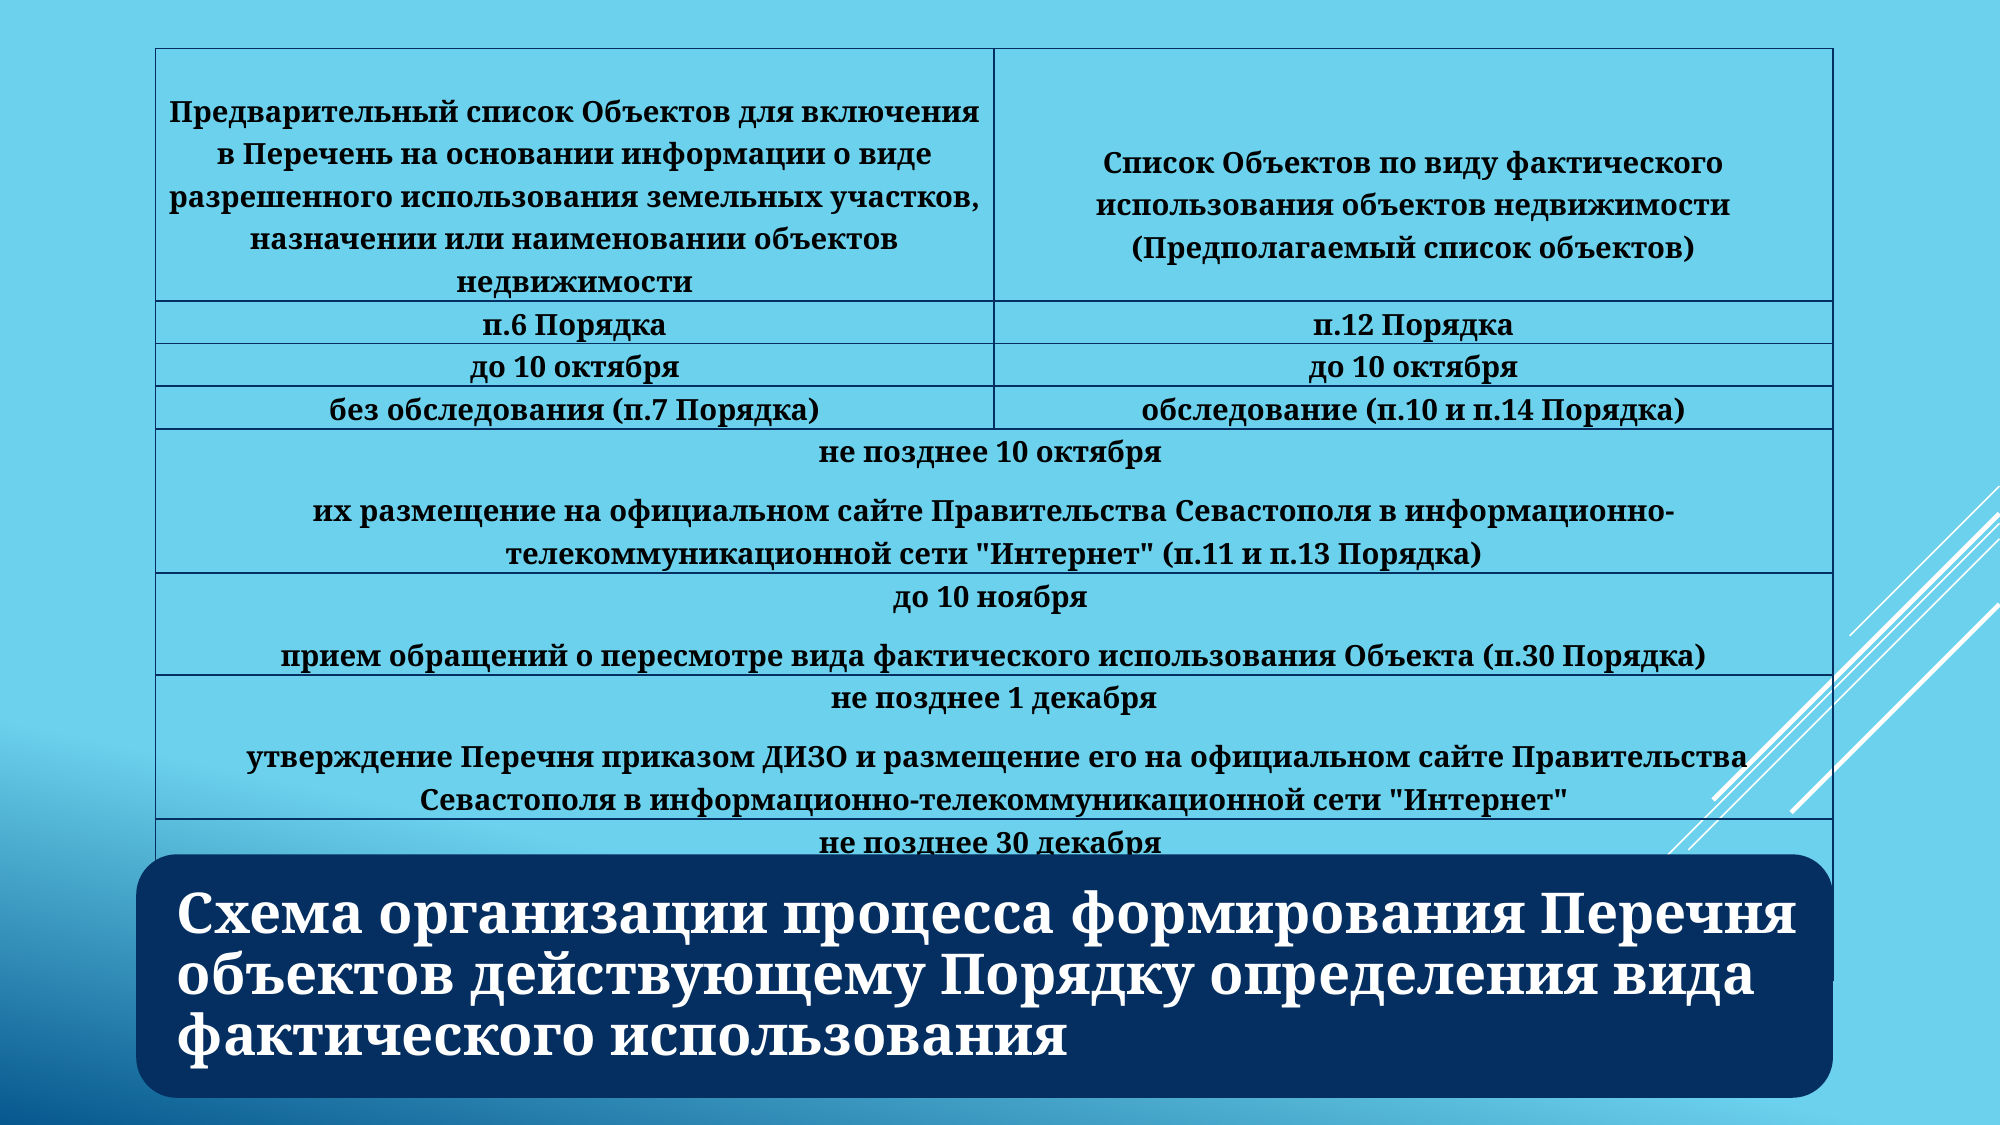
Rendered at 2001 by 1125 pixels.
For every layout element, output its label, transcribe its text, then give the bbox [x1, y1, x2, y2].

table_cell не позднее 1 декабря утверждение Перечня приказом ДИЗО и размещение его на официальном сайте Правительства Севастополя в информационно-телекоммуникационной сети "Интернет" [156, 676, 1832, 818]
table_cell п.6 Порядка [156, 302, 993, 343]
table_header Предварительный список Объектов для включения в Перечень на основании информации о виде разрешенного использования земельных участков, назначении или наименовании объектов недвижимости [156, 49, 993, 300]
table_cell без обследования (п.7 Порядка) [156, 387, 993, 428]
table_cell до 10 октября [156, 344, 993, 385]
table_cell п.12 Порядка [995, 302, 1832, 343]
table_cell до 10 ноября прием обращений о пересмотре вида фактического использования Объекта (п.30 Порядка) [156, 574, 1832, 674]
table_cell не позднее 30 декабря направление утвержденного Перечня в утвержденной УФНС РФ электронной форме в УФНС России по г. Севастополю. [156, 820, 1832, 852]
table_header Список Объектов по виду фактического использования объектов недвижимости (Предполагаемый список объектов) [995, 49, 1832, 300]
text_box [136, 852, 1833, 1100]
table_cell не позднее 10 октября их размещение на официальном сайте Правительства Севастополя в информационно-телекоммуникационной сети "Интернет" (п.11 и п.13 Порядка) [156, 430, 1832, 572]
table_cell до 10 октября [995, 344, 1832, 385]
table_cell обследование (п.10 и п.14 Порядка) [995, 387, 1832, 428]
